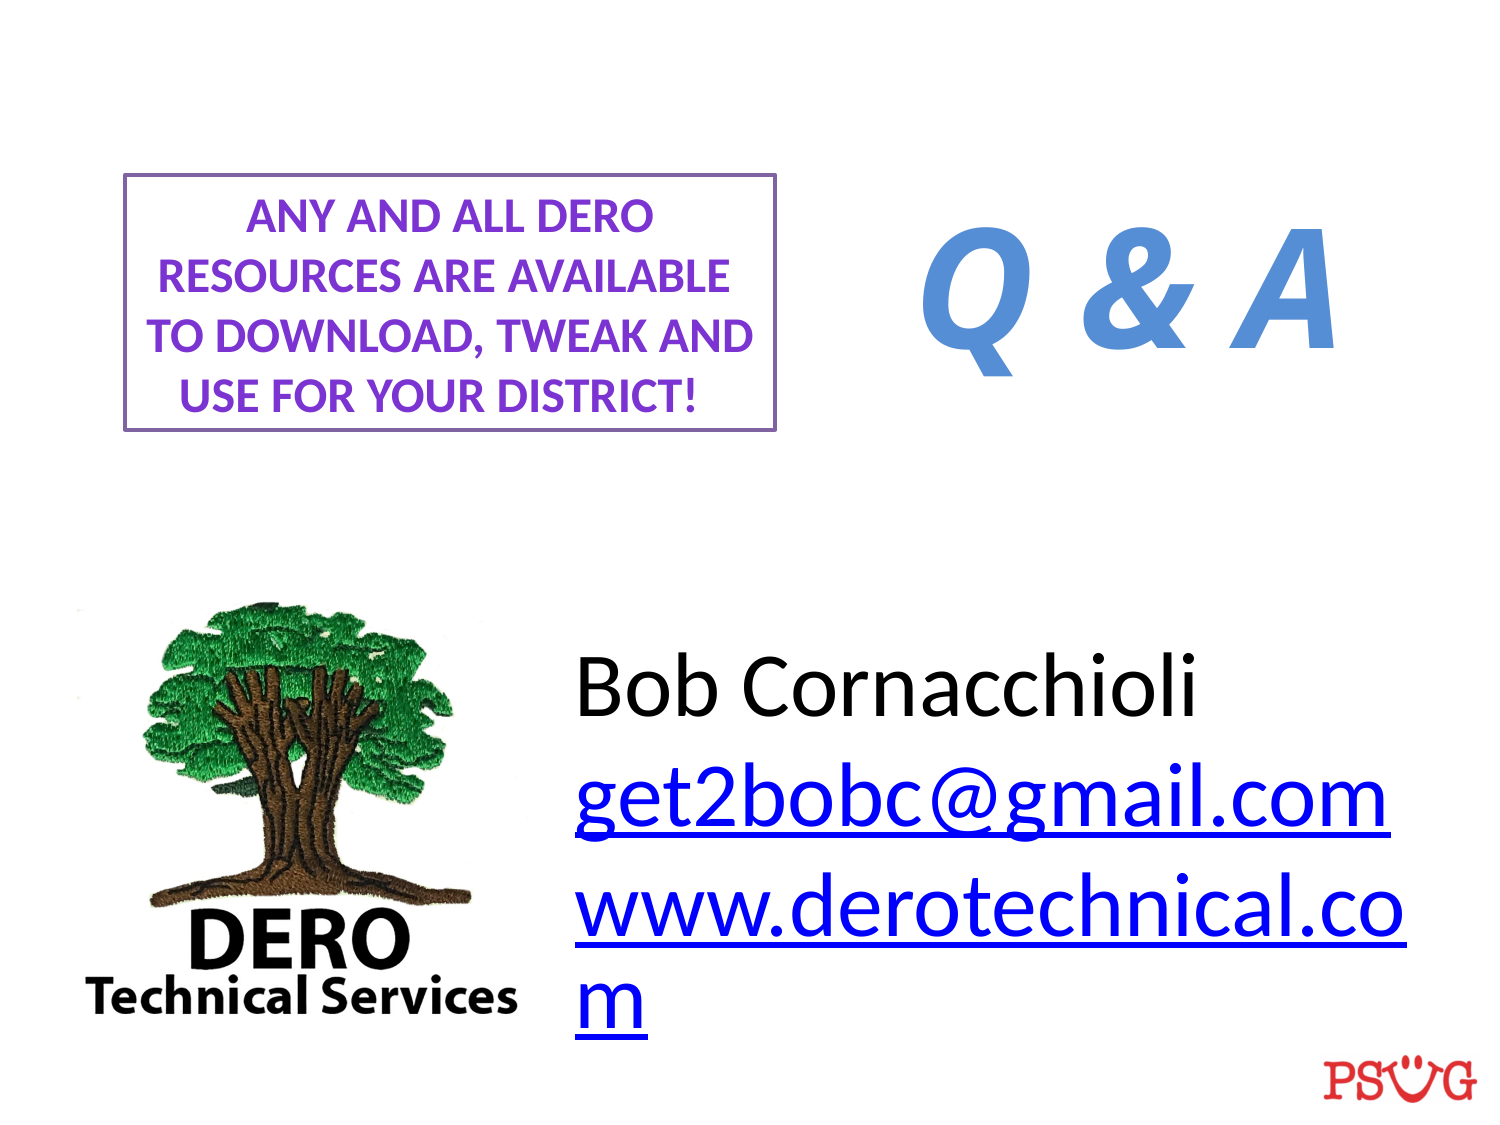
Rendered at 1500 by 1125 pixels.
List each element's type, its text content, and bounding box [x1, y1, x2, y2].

text_box Q & A [458, 174, 1500, 463]
text_box Bob Cornacchioli get2bobc@gmail.com www.derotechnical.com [559, 617, 1480, 998]
picture [77, 588, 528, 1027]
text_box ANY AND ALL DERO RESOURCES ARE AVAILABLE TO DOWNLOAD, TWEAK and USE FOR YOUR DISTRICT! [123, 173, 777, 432]
picture [1320, 1054, 1480, 1105]
